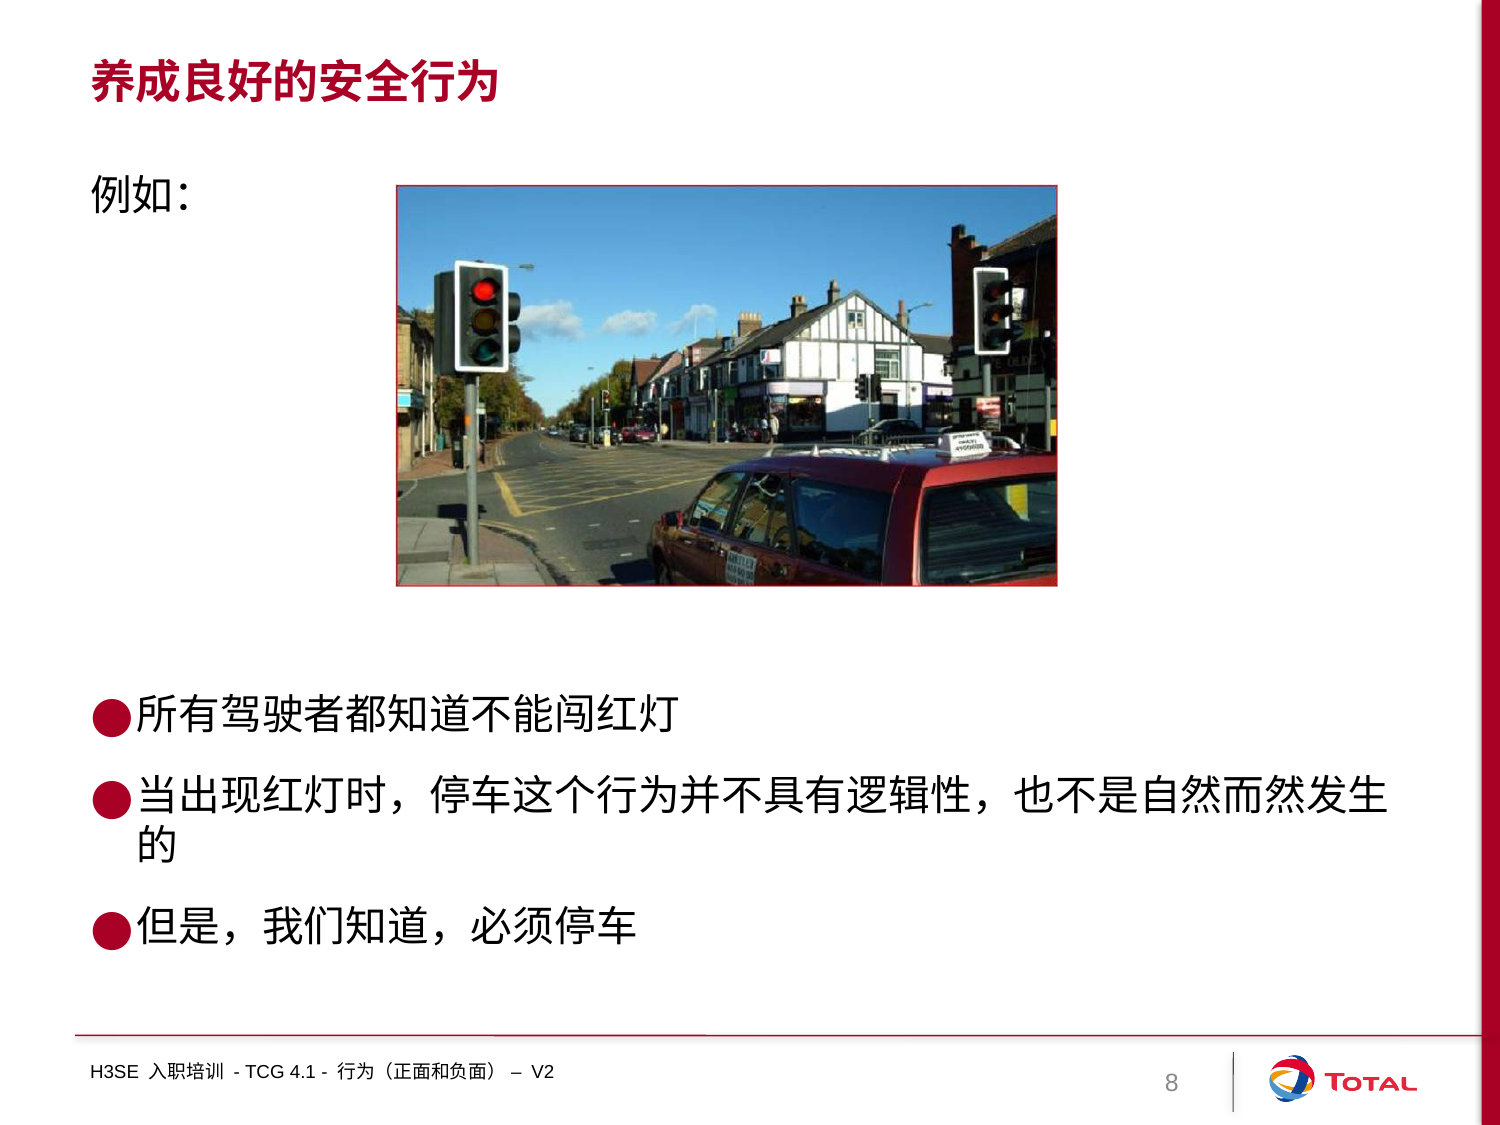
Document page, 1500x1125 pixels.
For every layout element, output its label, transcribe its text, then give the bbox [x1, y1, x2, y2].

title 养成良好的安全行为 [75, 45, 1424, 150]
slide_number 8 [1074, 1051, 1194, 1112]
picture [395, 184, 1058, 587]
footer H3SE 入职培训 - TCG 4.1 - 行为（正面和负面） – V2 [75, 1051, 988, 1112]
list 例如： 所有驾驶者都知道不能闯红灯 当出现红灯时，停车这个行为并不具有逻辑性，也不是自然而然发生的 但是，我们知道，必须停车 [74, 160, 1424, 1024]
picture [1260, 1045, 1426, 1112]
